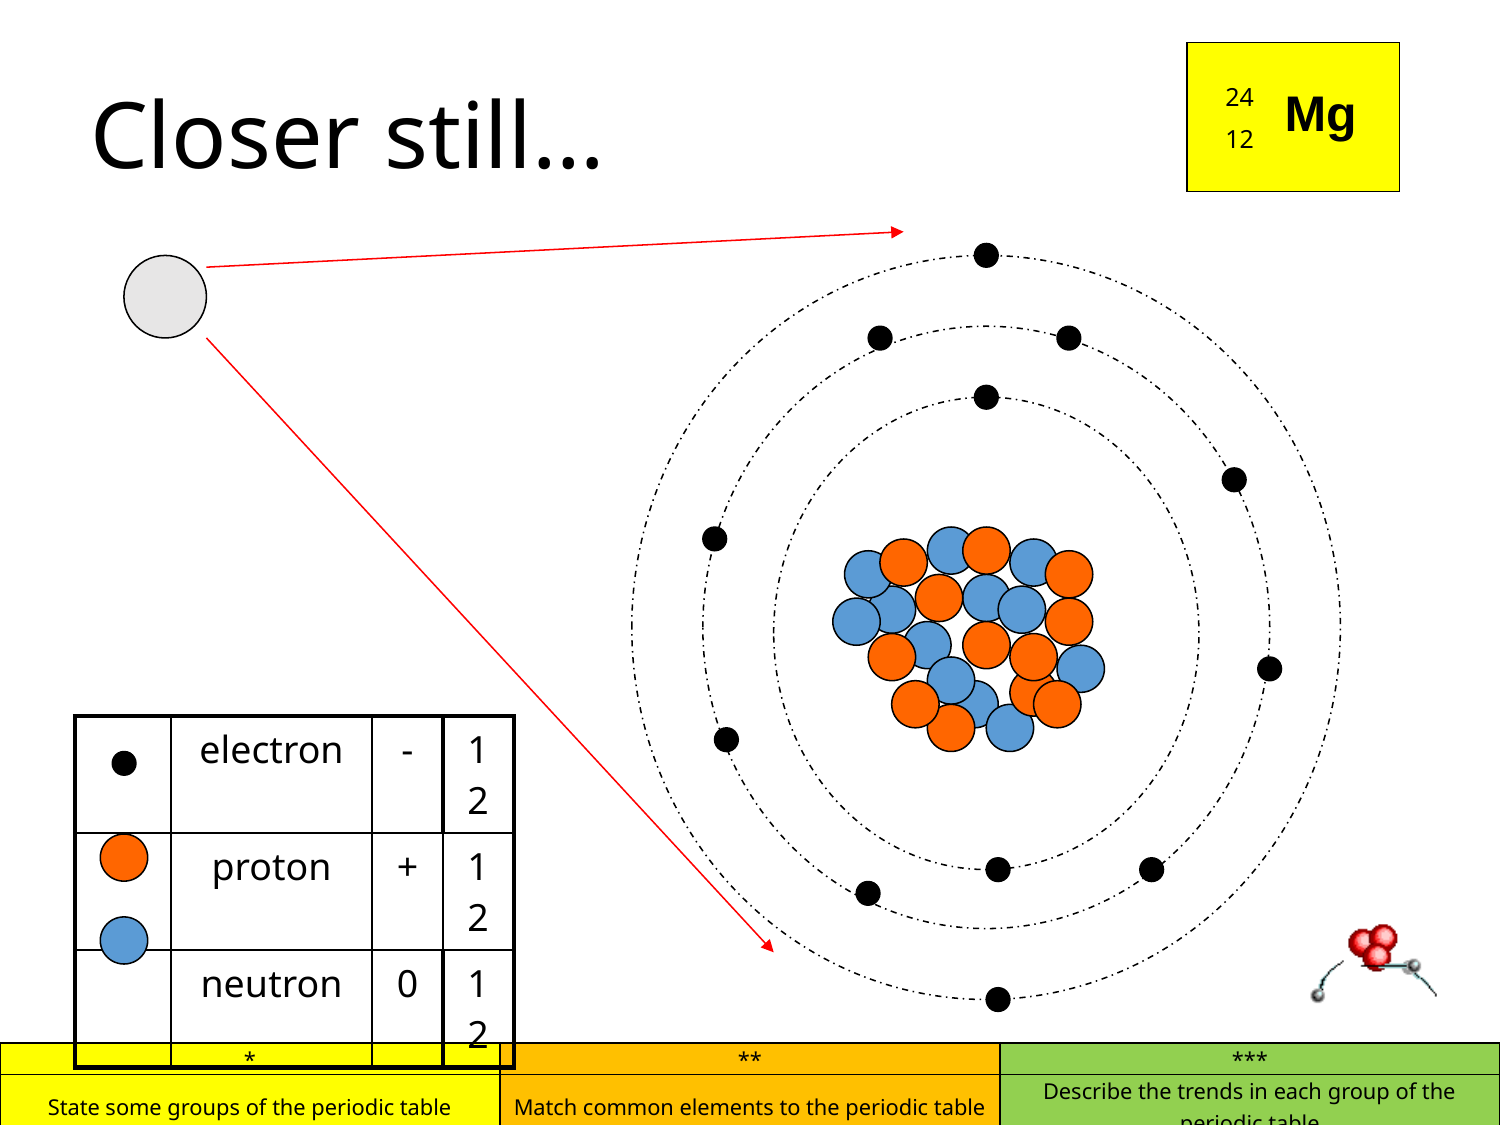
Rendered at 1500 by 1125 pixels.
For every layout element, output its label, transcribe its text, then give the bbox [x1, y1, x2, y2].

table_cell 0 [373, 951, 441, 1065]
text_box [123, 255, 207, 338]
table_cell [77, 834, 170, 949]
text_box [112, 751, 136, 776]
table_cell proton [172, 834, 371, 949]
table_cell + [373, 834, 442, 949]
table_header - [373, 718, 441, 832]
text_box [631, 405, 702, 850]
text_box [1282, 422, 1341, 833]
title Closer still… [75, 45, 1425, 233]
table_cell neutron [172, 951, 371, 1065]
table_cell 12 [445, 951, 512, 1065]
table_header [77, 718, 170, 832]
text_box [100, 834, 148, 882]
text_box [100, 916, 148, 965]
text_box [1186, 42, 1400, 192]
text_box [702, 243, 1282, 1012]
table_cell [77, 951, 170, 1065]
picture [1292, 879, 1459, 1022]
text_box [206, 226, 904, 268]
table_header 12 [445, 718, 512, 832]
table_header electron [172, 718, 371, 832]
table_cell 12 [444, 834, 512, 949]
